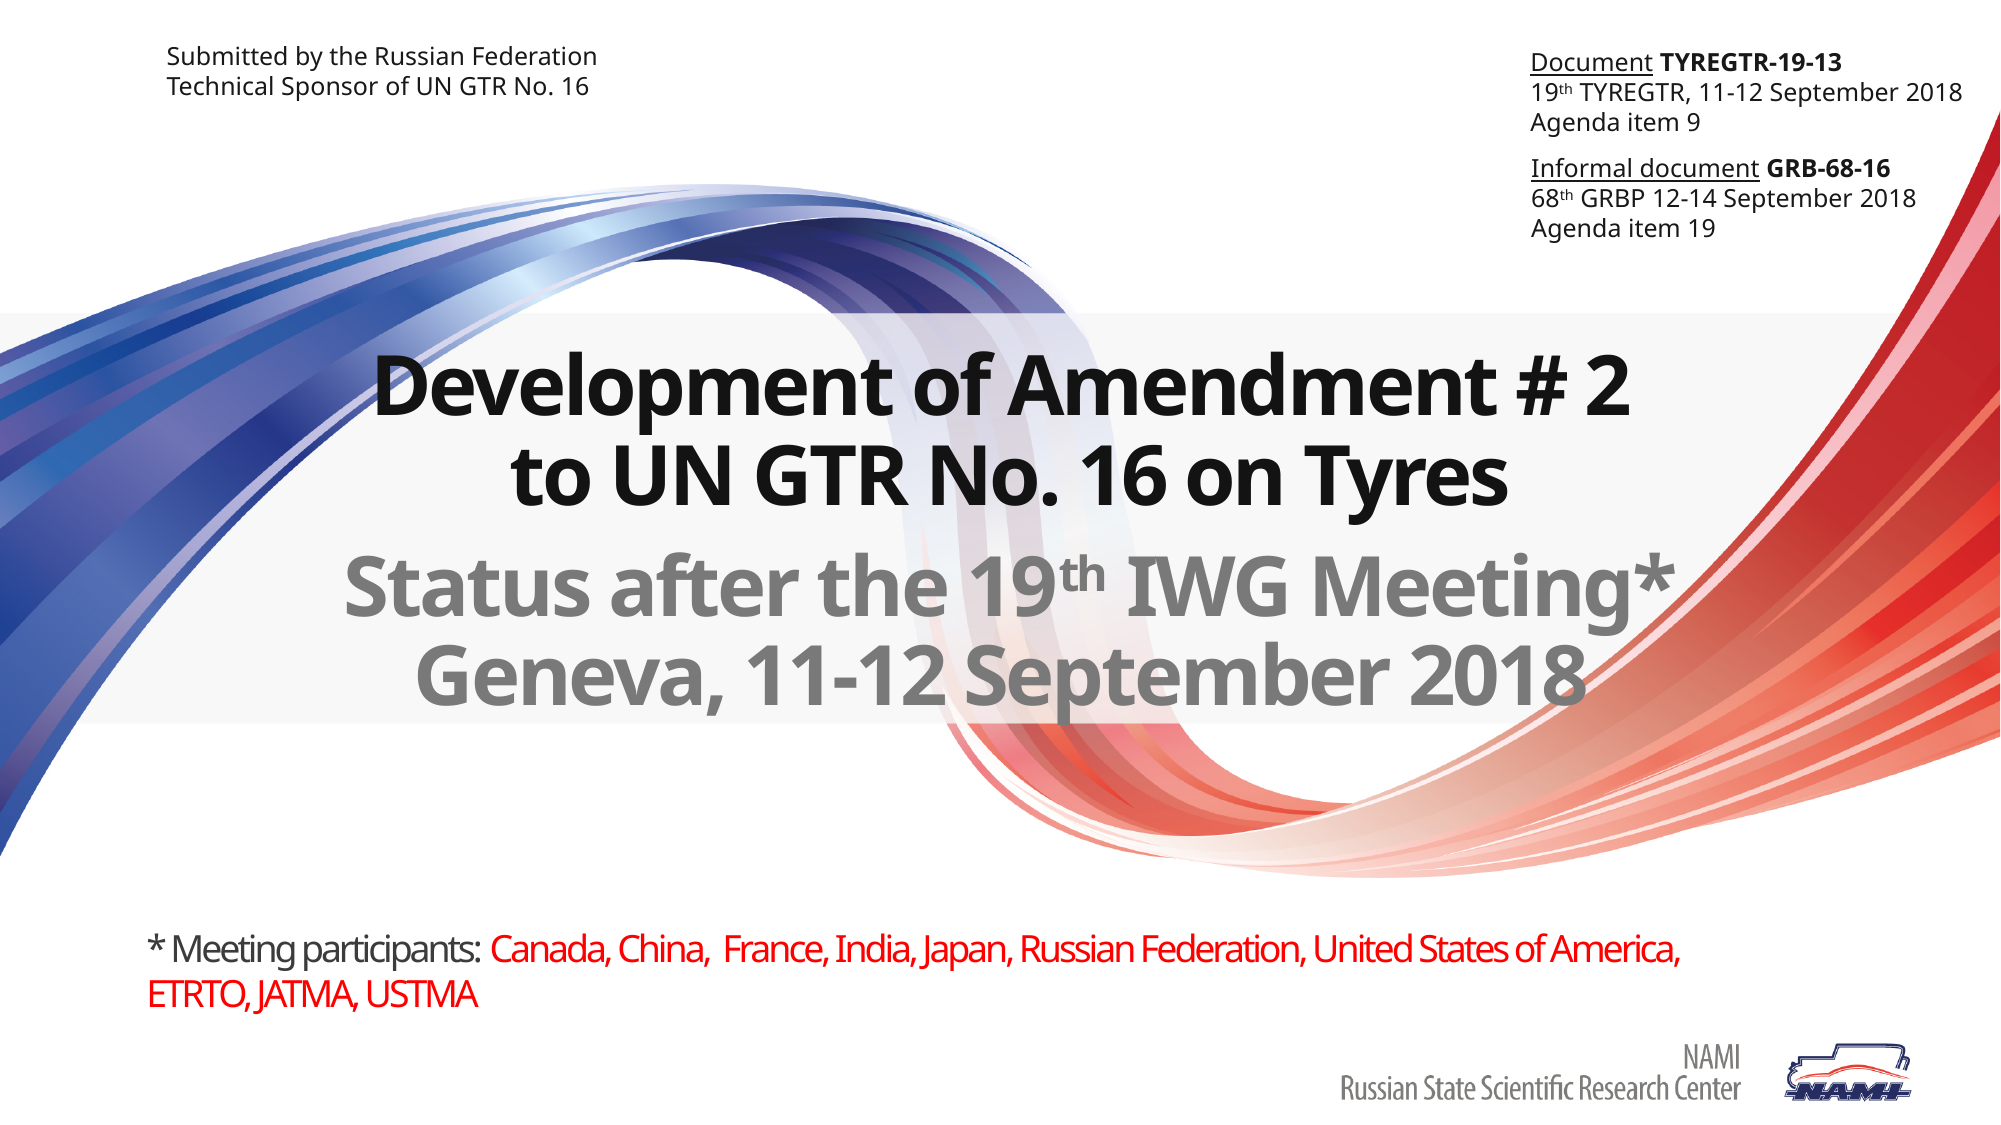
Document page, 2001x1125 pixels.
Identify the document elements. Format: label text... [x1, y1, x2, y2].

list * Meeting participants: Canada, China, France, India, Japan, Russian Federation, United States of America, ETRTO, JATMA, USTMA [131, 932, 1748, 1009]
text_box Submitted by the Russian Federation Technical Sponsor of UN GTR No. 16 [151, 33, 614, 108]
list Development of Amendment # 2 to UN GTR No. 16 on Tyres Status after the 19th IWG Meeting* Geneva, 11-12 September 2018 [260, 608, 1761, 732]
text_box Informal document GRB-68-16 68th GRBP 12-14 September 2018 Agenda item 19 [1516, 145, 1932, 251]
text_box Document TYREGTR-19-13 19th TYREGTR, 11-12 September 2018 Agenda item 9 [1515, 39, 1978, 144]
picture [0, 0, 2001, 1125]
